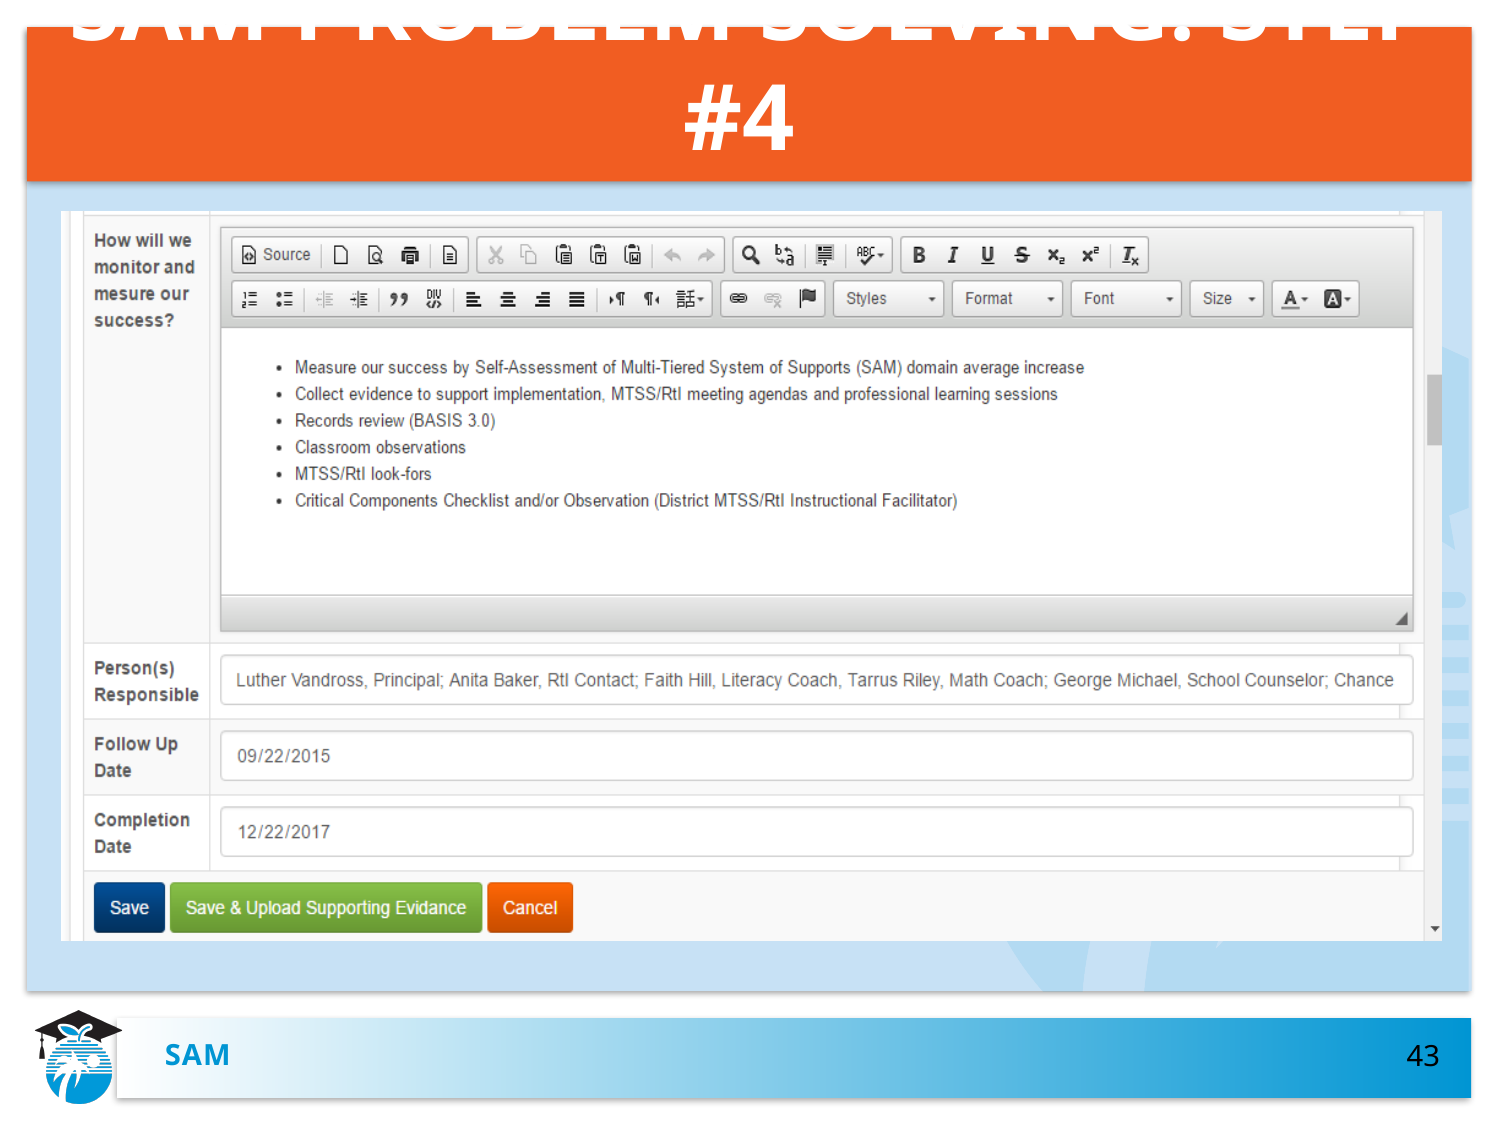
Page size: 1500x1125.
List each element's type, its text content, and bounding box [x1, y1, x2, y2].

title SAM PROBLEM SOLVING: STEP #4 [31, 27, 1472, 184]
slide_number 43 [1104, 1029, 1455, 1090]
picture [61, 210, 1469, 992]
list SAM [164, 1024, 939, 1084]
